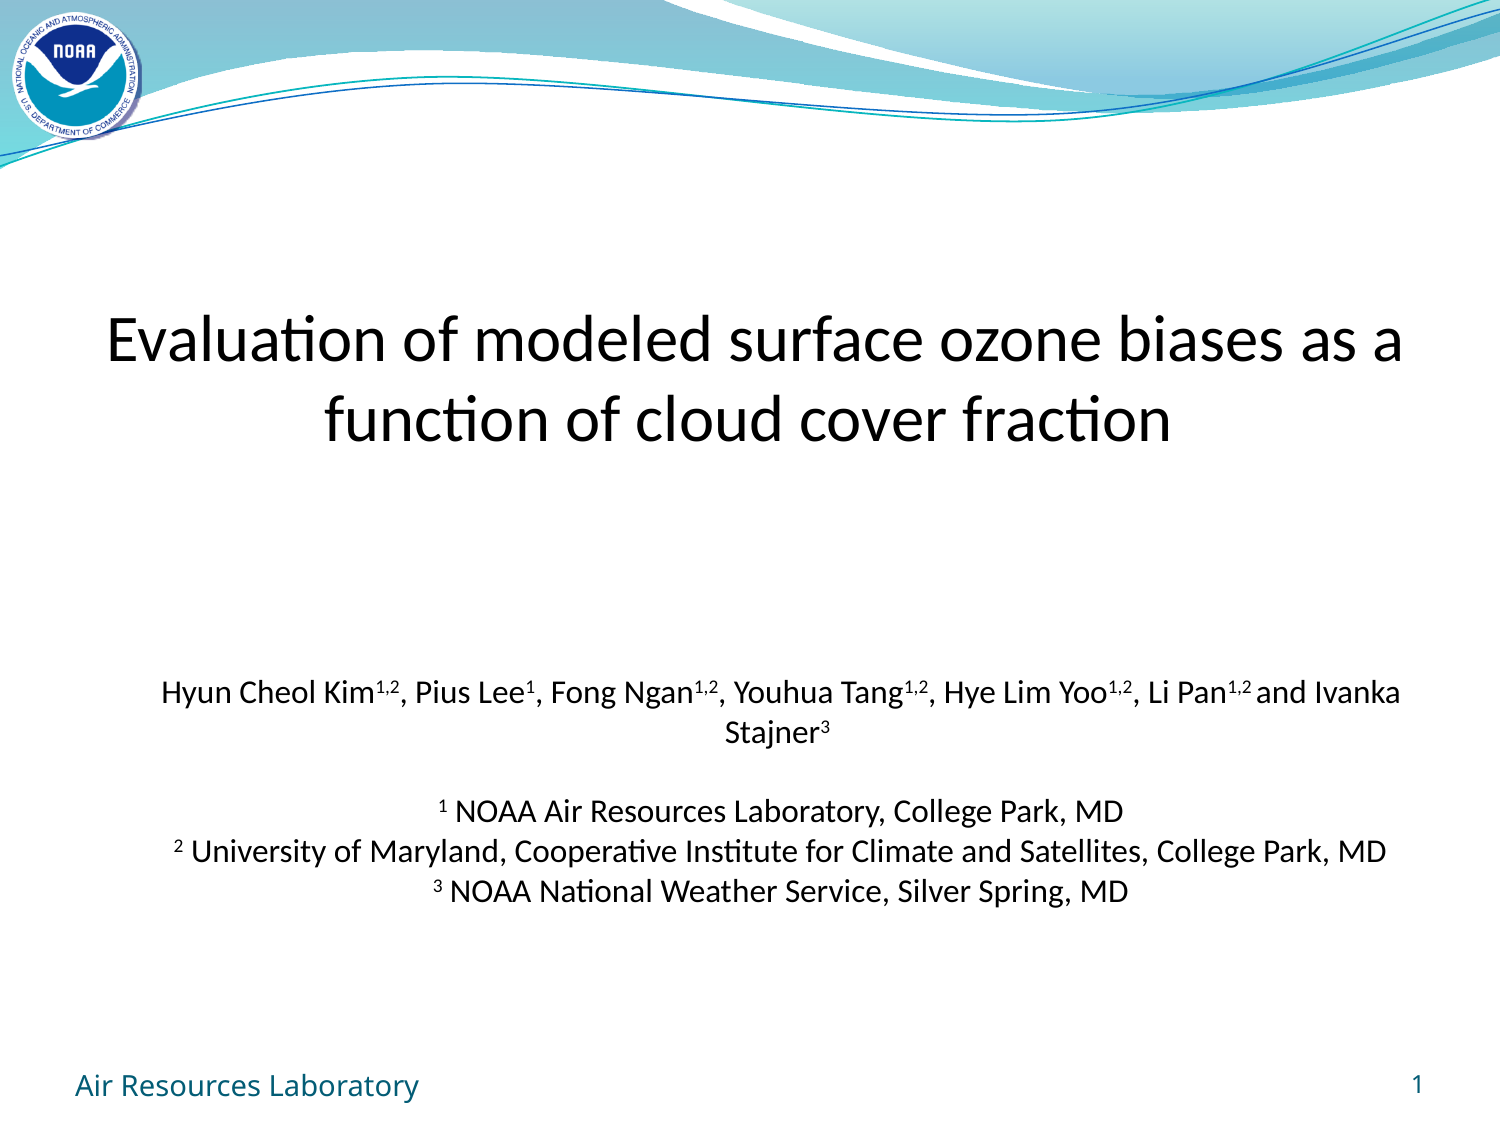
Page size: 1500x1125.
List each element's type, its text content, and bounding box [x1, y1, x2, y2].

picture [12, 12, 138, 138]
slide_number 1 [1299, 1042, 1425, 1103]
text_box Hyun Cheol Kim1,2, Pius Lee1, Fong Ngan1,2, Youhua Tang1,2, Hye Lim Yoo1,2, Li Pan1,2 and Ivanka Stajner3 1 NOAA Air Resources Laboratory, College Park, MD 2 University of Maryland, Cooperative Institute for Climate and Satellites, College Park, MD 3 NOAA National Weather Service, Silver Spring, MD [99, 662, 1463, 963]
text_box Evaluation of modeled surface ozone biases as a function of cloud cover fraction [62, 287, 1450, 550]
slide_number Air Resources Laboratory [75, 1042, 588, 1103]
